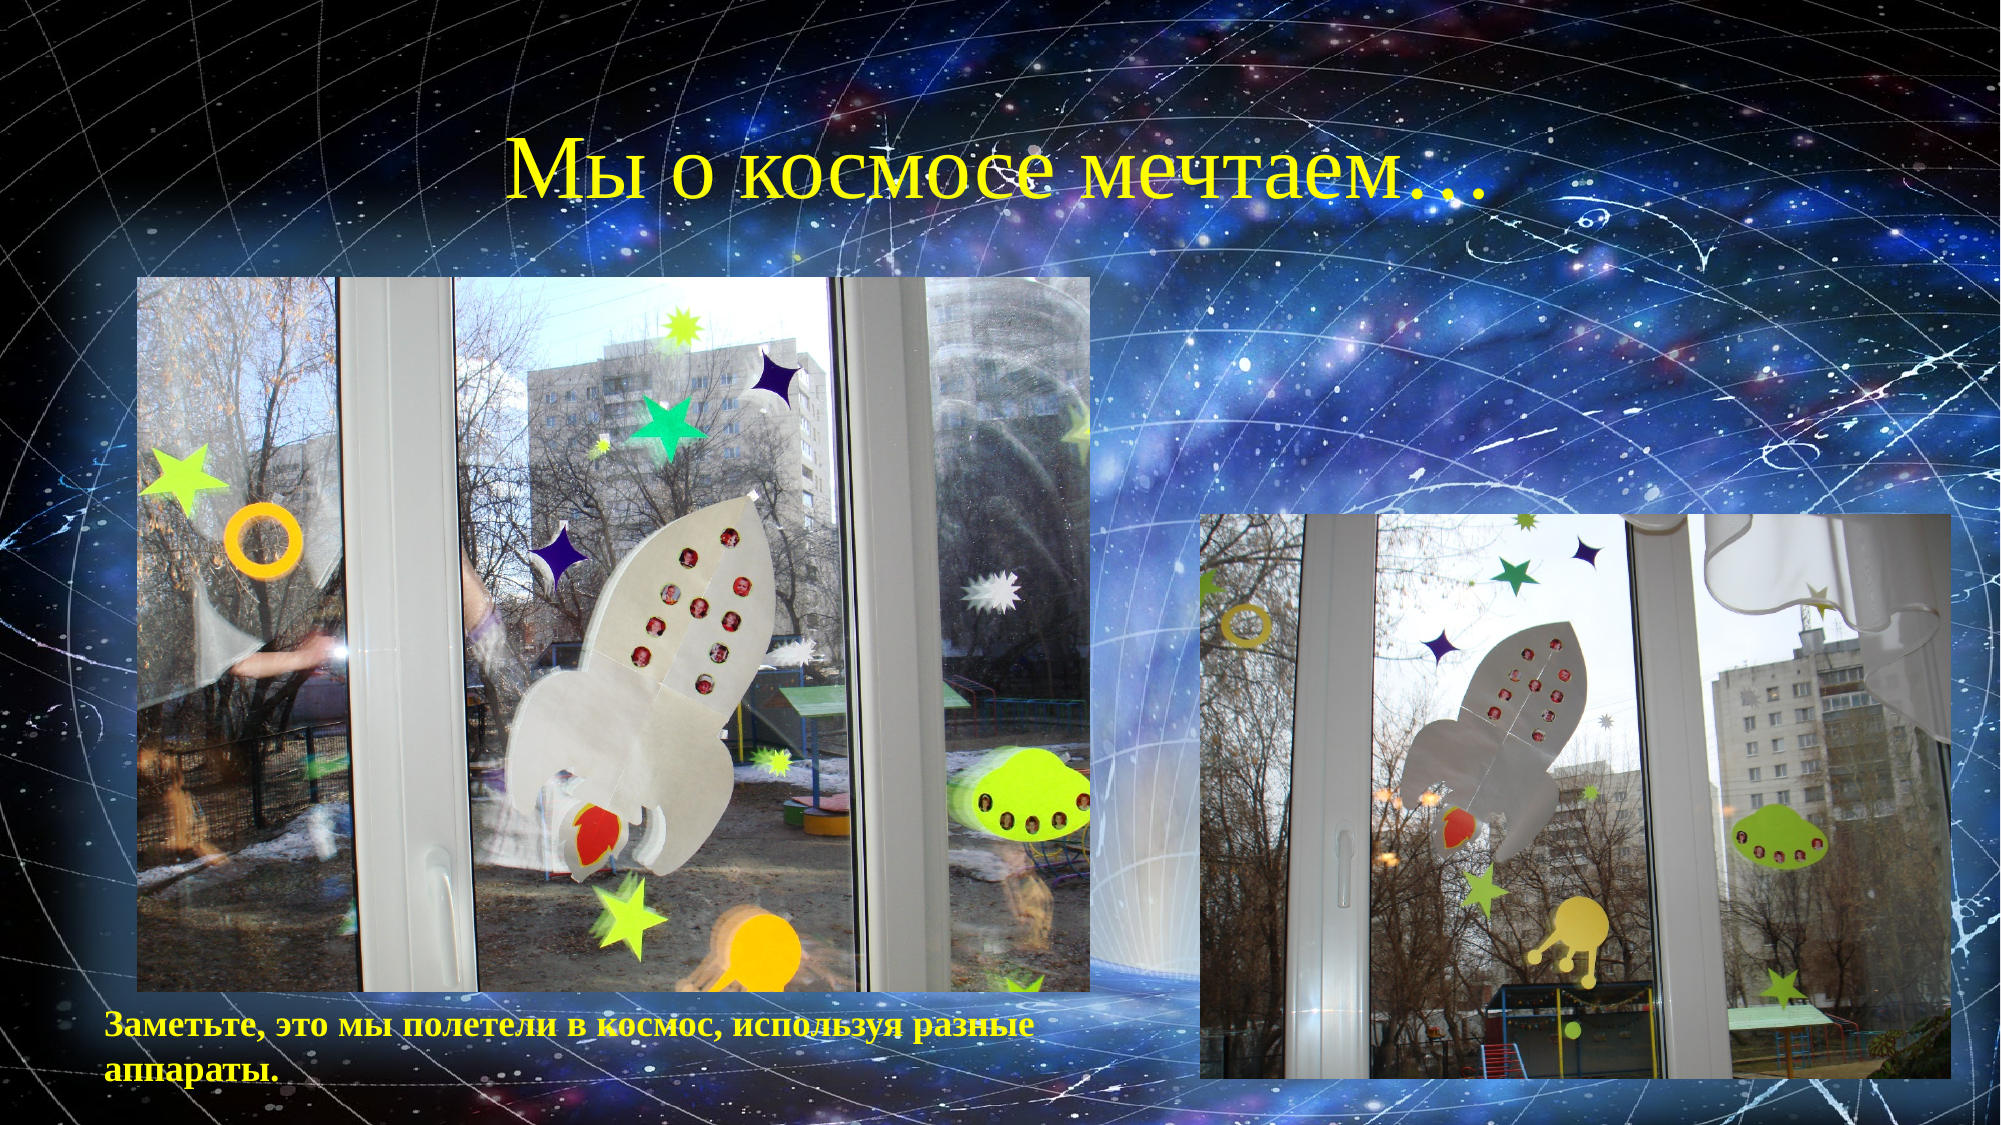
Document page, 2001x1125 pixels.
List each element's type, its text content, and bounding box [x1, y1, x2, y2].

title Мы о космосе мечтаем… [137, 59, 1863, 278]
text_box Заметьте, это мы полетели в космос, используя разные аппараты. [89, 991, 1090, 1096]
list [137, 277, 1090, 992]
picture [0, 0, 2001, 1125]
